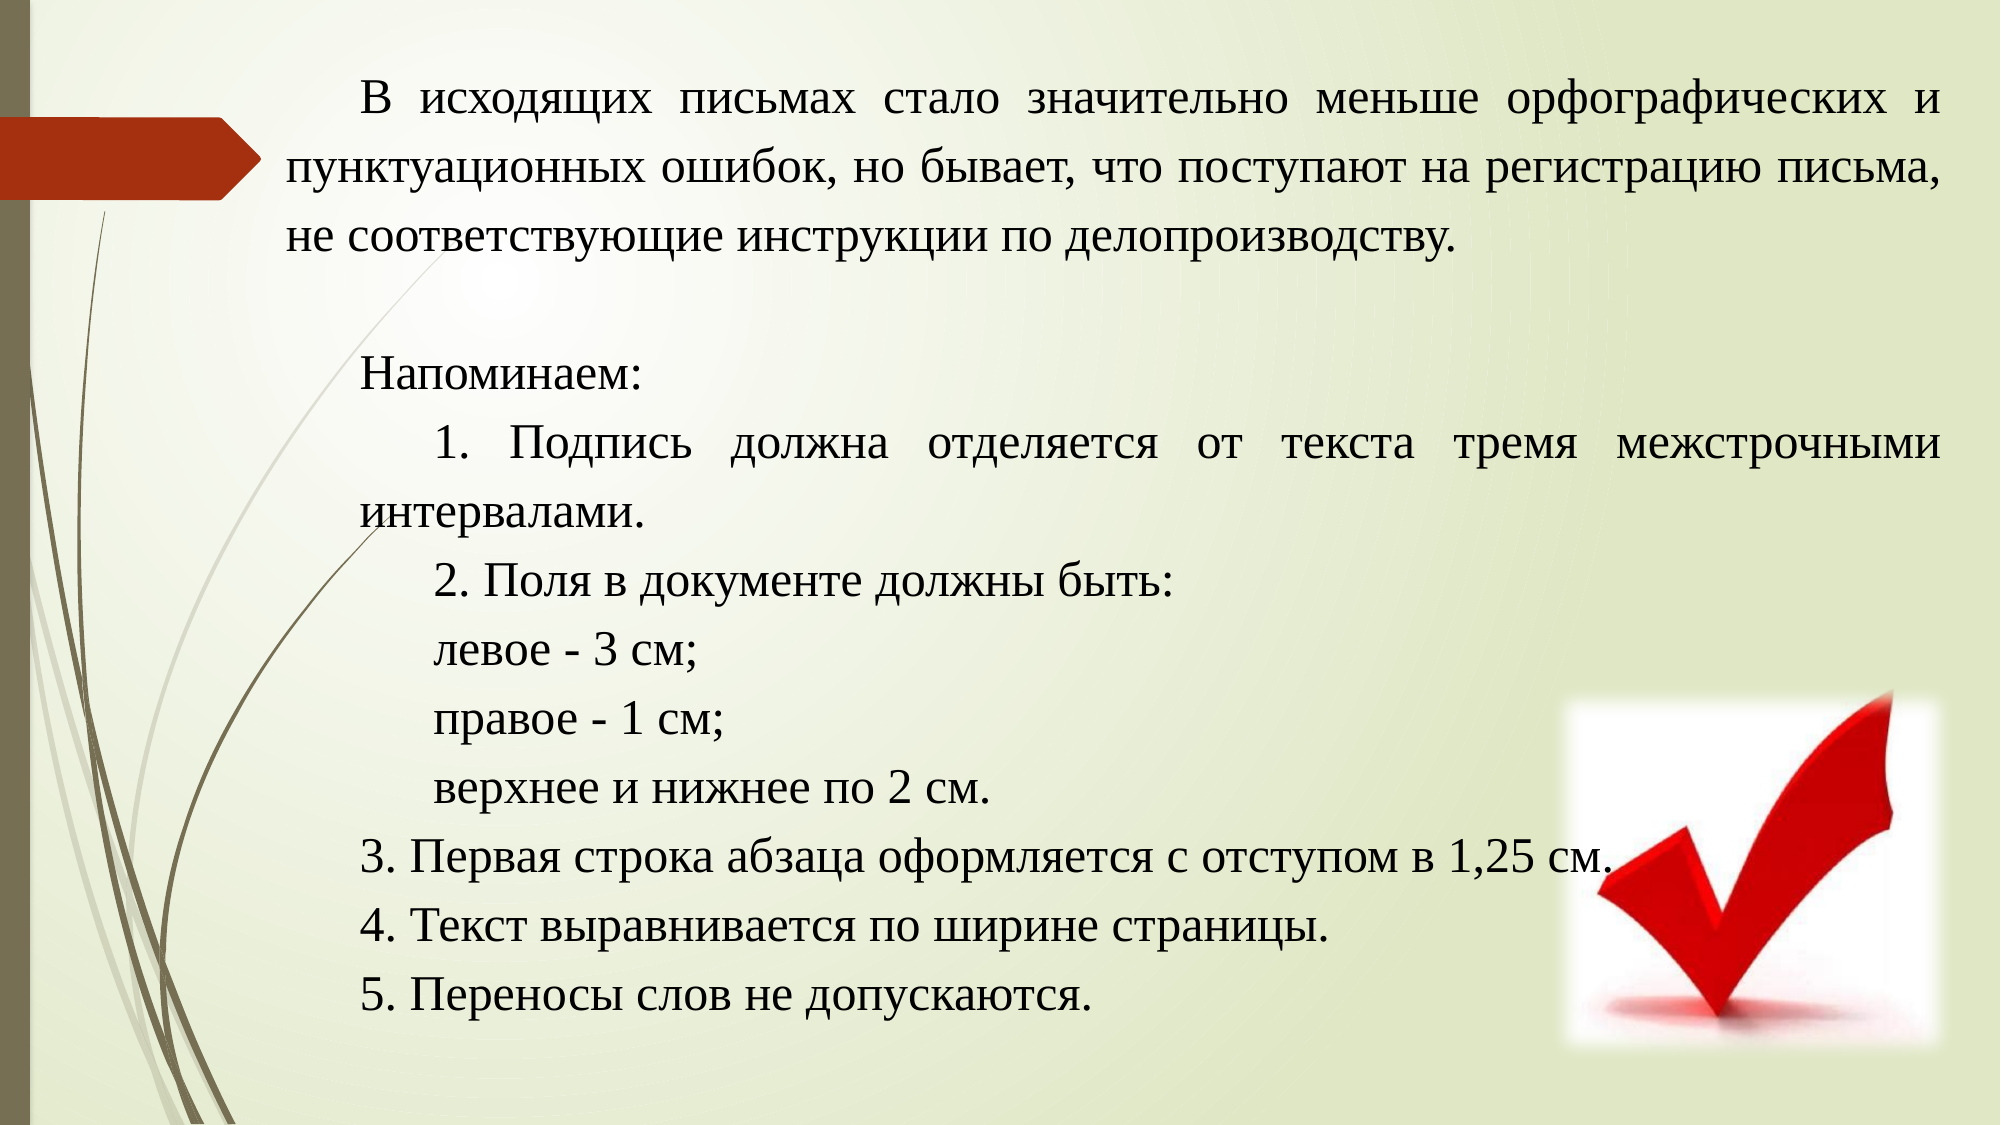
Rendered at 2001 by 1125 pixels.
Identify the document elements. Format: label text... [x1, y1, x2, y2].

text_box В исходящих письмах стало значительно меньше орфографических и пунктуационных ошибок, но бывает, что поступают на регистрацию письма, не соответствующие инструкции по делопроизводству. Напоминаем: 1. Подпись должна отделяется от текста тремя межстрочными интервалами. 2. Поля в документе должны быть: левое - 3 см; правое - 1 см; верхнее и нижнее по 2 см. 3. Первая строка абзаца оформляется с отступом в 1,25 см. 4. Текст выравнивается по ширине страницы. 5. Переносы слов не допускаются. [271, 47, 1957, 1028]
picture [1546, 682, 1958, 1064]
